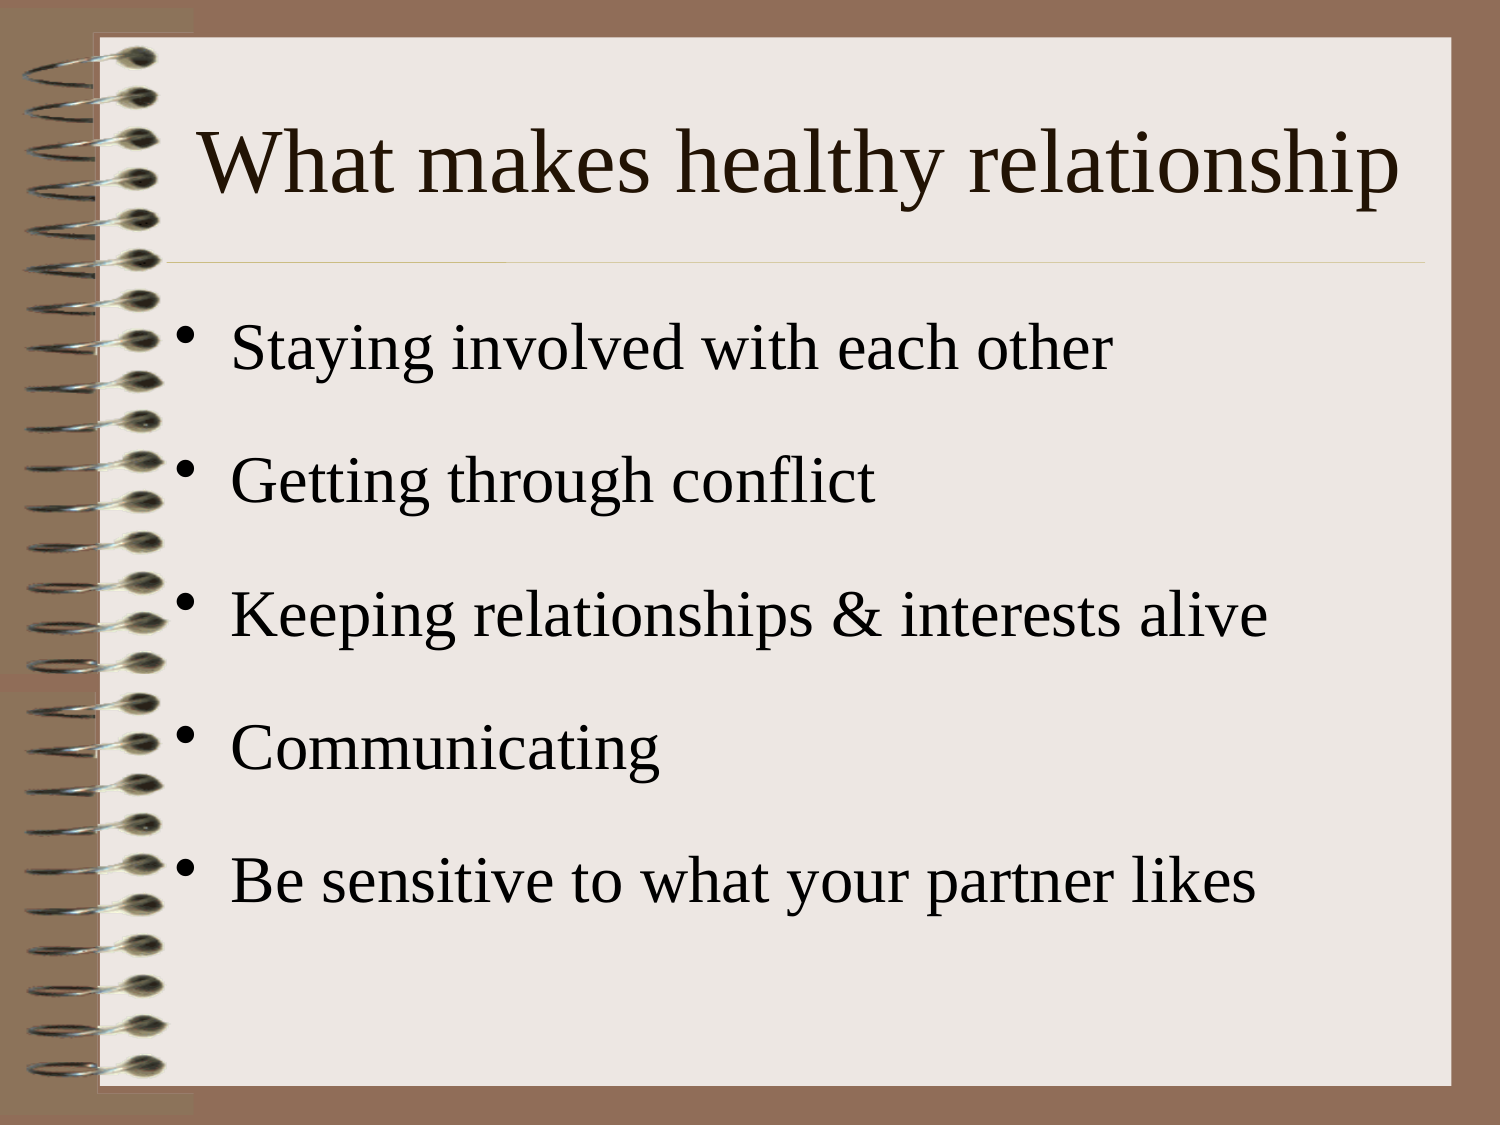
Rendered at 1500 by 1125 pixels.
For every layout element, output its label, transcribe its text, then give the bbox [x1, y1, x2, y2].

title What makes healthy relationship [174, 62, 1426, 251]
list Staying involved with each other Getting through conflict Keeping relationships & interests alive Communicating Be sensitive to what your partner likes [159, 255, 1448, 1071]
picture [0, 692, 194, 1115]
picture [0, 8, 194, 674]
